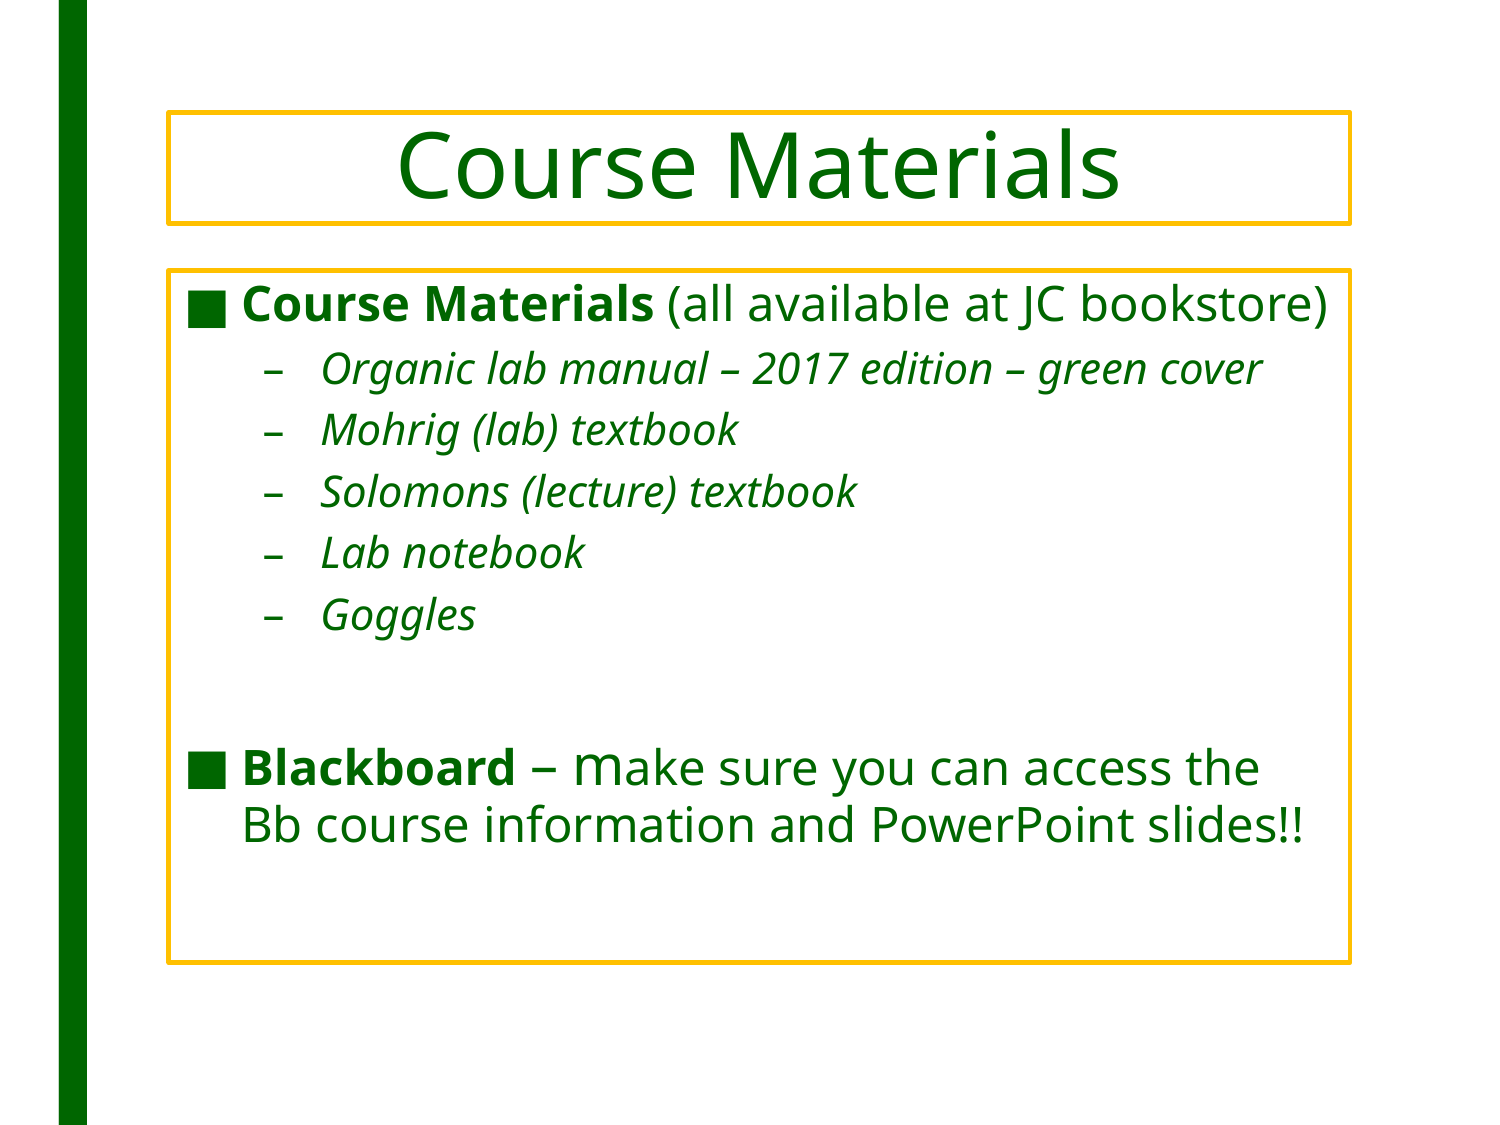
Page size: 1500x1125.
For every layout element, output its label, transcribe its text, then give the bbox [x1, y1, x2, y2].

list Course Materials (all available at JC bookstore) Organic lab manual – 2017 edition – green cover Mohrig (lab) textbook Solomons (lecture) textbook Lab notebook Goggles Blackboard – make sure you can access the Bb course information and PowerPoint slides!! [168, 270, 1351, 963]
title Course Materials [168, 112, 1351, 224]
